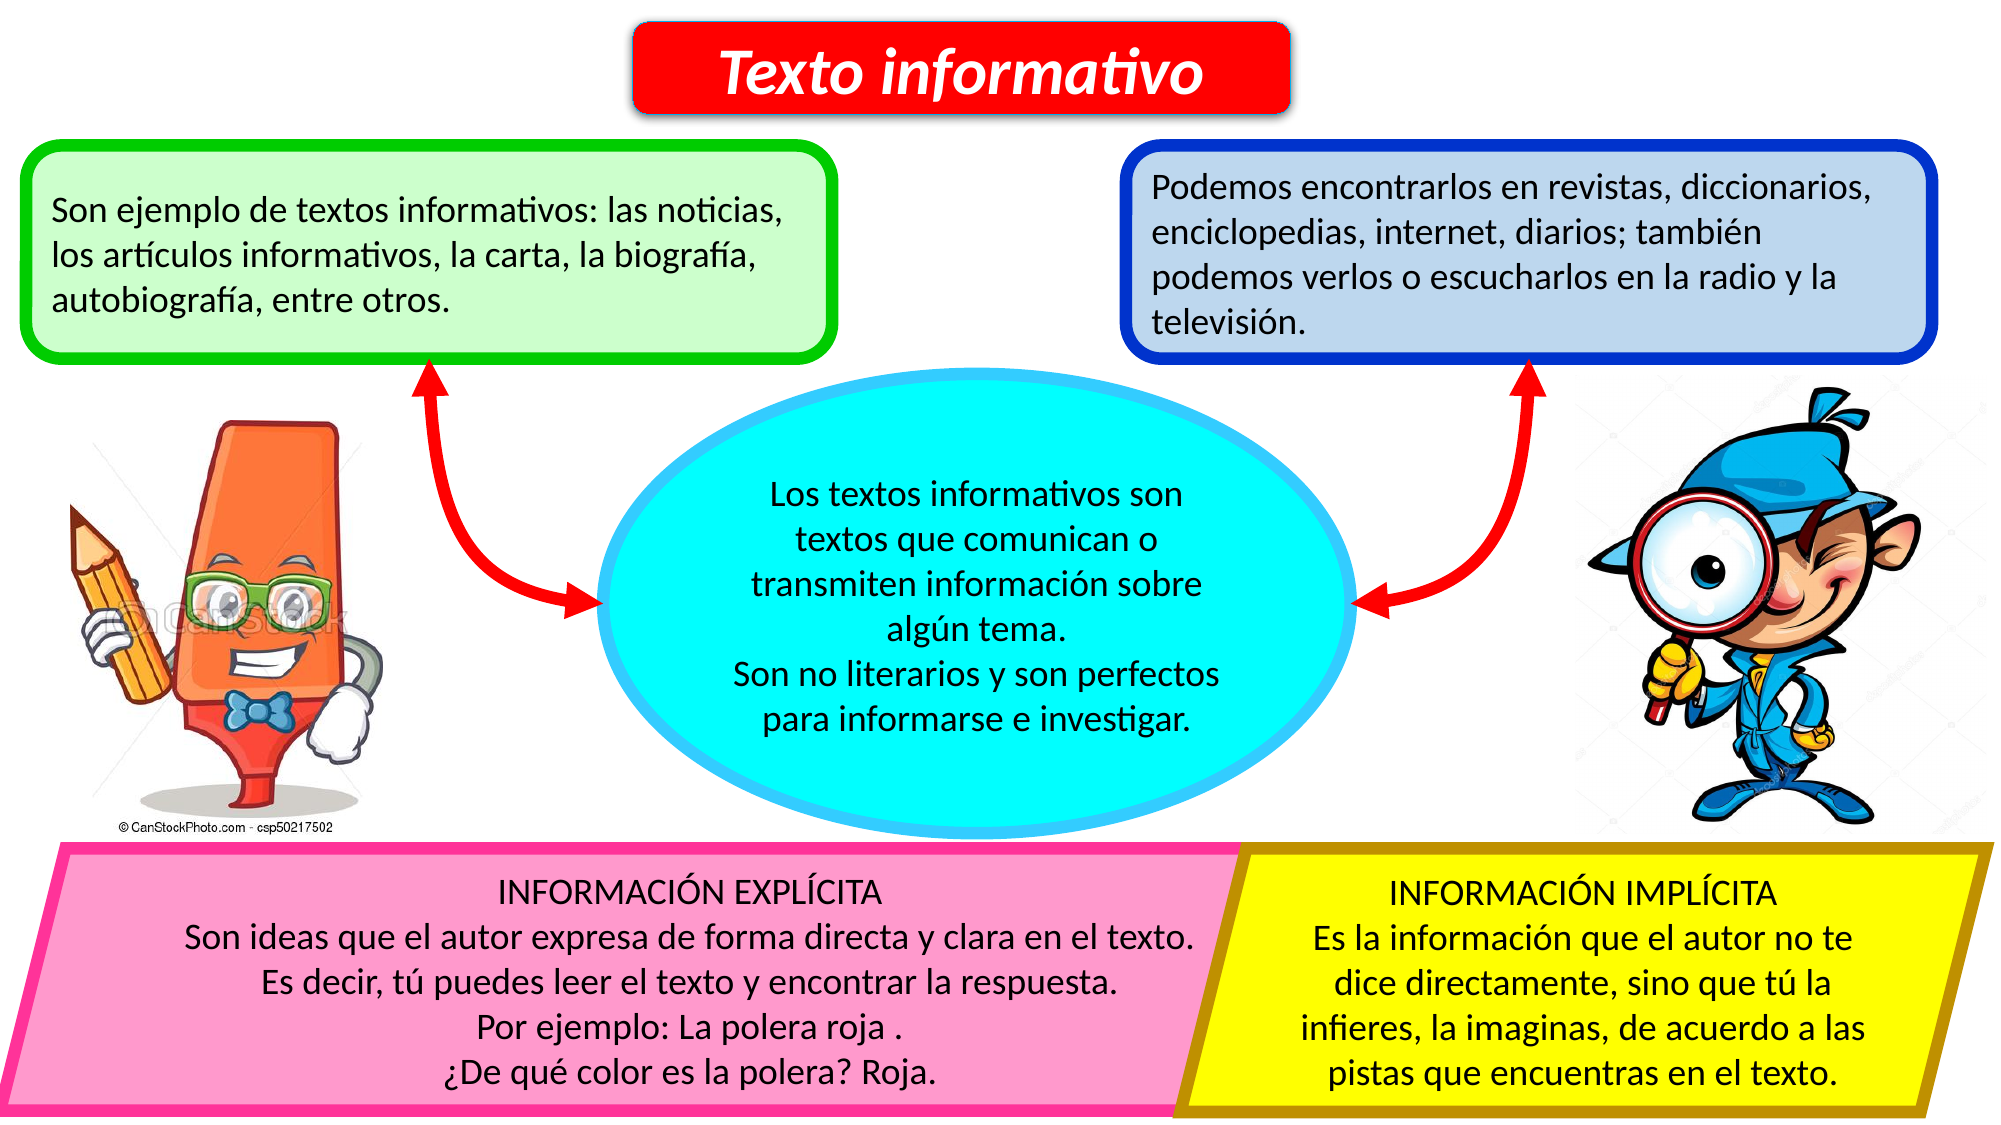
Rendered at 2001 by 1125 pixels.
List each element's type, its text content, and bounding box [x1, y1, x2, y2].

text_box Texto informativo [632, 21, 1291, 115]
text_box Los textos informativos son textos que comunican o transmiten información sobre algún tema. Son no literarios y son perfectos para informarse e investigar. [601, 372, 1353, 835]
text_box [1317, 391, 1563, 571]
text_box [393, 394, 639, 569]
text_box Son ejemplo de textos informativos: las noticias, los artículos informativos, la carta, la biografía, autobiografía, entre otros. [24, 144, 834, 360]
text_box INFORMACIÓN IMPLÍCITA Es la información que el autor no te dice directamente, sino que tú la infieres, la imaginas, de acuerdo a las pistas que encuentras en el texto. [1179, 847, 1988, 1114]
picture [70, 420, 383, 835]
picture [1575, 375, 1987, 834]
text_box Podemos encontrarlos en revistas, diccionarios, enciclopedias, internet, diarios; también podemos verlos o escucharlos en la radio y la televisión. [1124, 144, 1934, 360]
text_box INFORMACIÓN EXPLÍCITA Son ideas que el autor expresa de forma directa y clara en el texto. Es decir, tú puedes leer el texto y encontrar la respuesta. Por ejemplo: La polera roja . ¿De qué color es la polera? Roja. [0, 847, 1245, 1112]
